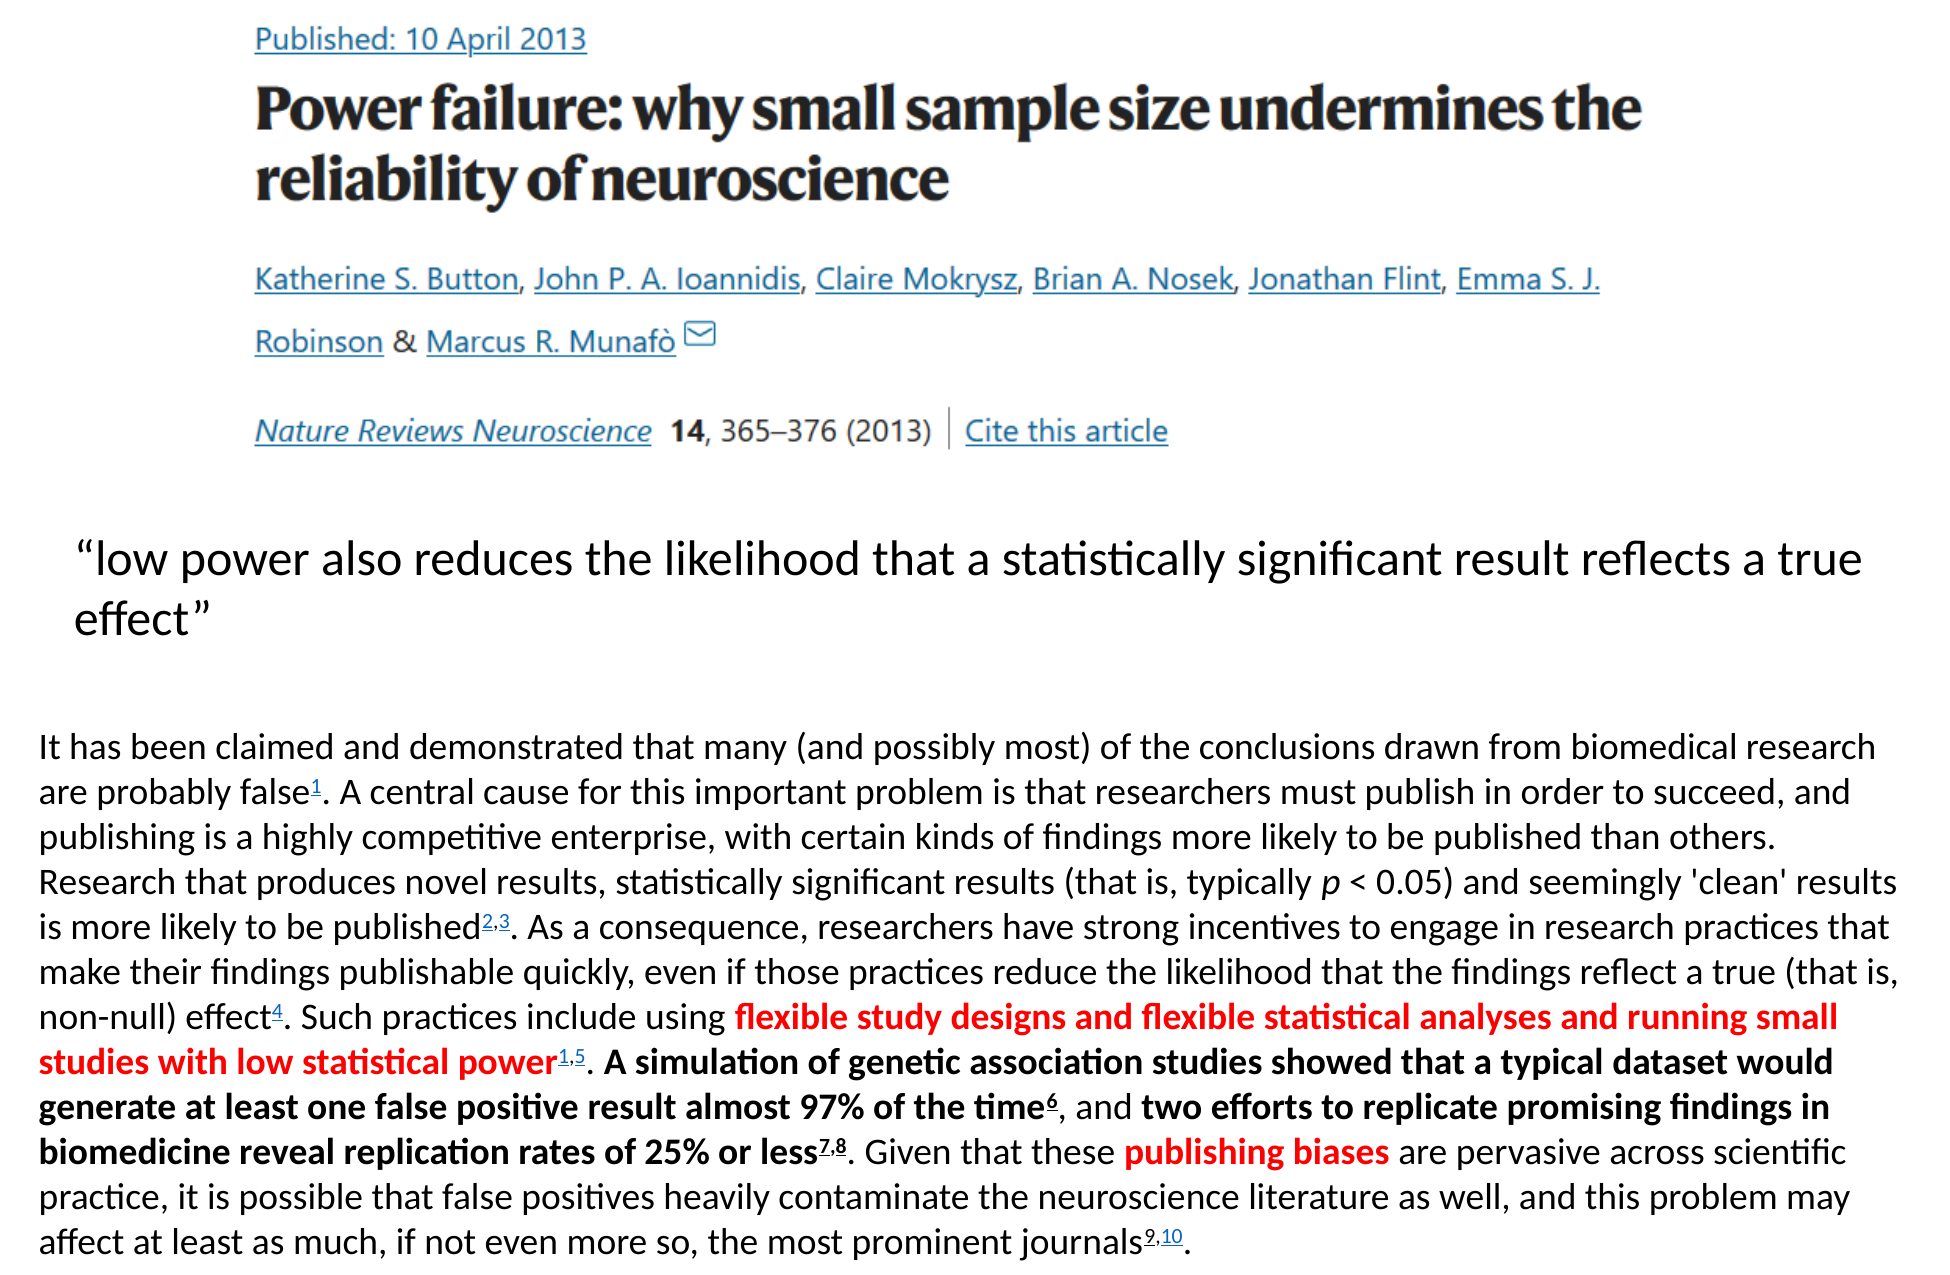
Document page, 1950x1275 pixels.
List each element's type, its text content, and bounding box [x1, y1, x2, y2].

text_box It has been claimed and demonstrated that many (and possibly most) of the conclusions drawn from biomedical research are probably false1. A central cause for this important problem is that researchers must publish in order to succeed, and publishing is a highly competitive enterprise, with certain kinds of findings more likely to be published than others. Research that produces novel results, statistically significant results (that is, typically p < 0.05) and seemingly 'clean' results is more likely to be published2,3. As a consequence, researchers have strong incentives to engage in research practices that make their findings publishable quickly, even if those practices reduce the likelihood that the findings reflect a true (that is, non-null) effect4. Such practices include using flexible study designs and flexible statistical analyses and running small studies with low statistical power1,5. A simulation of genetic association studies showed that a typical dataset would generate at least one false positive result almost 97% of the time6, and two efforts to replicate promising findings in biomedicine reveal replication rates of 25% or less7,8. Given that these publishing biases are pervasive across scientific practice, it is possible that false positives heavily contaminate the neuroscience literature as well, and this problem may affect at least as much, if not even more so, the most prominent journals9,10. [23, 714, 1926, 1270]
picture [236, 17, 1673, 459]
text_box “low power also reduces the likelihood that a statistically significant result reflects a true effect” [59, 518, 1950, 653]
